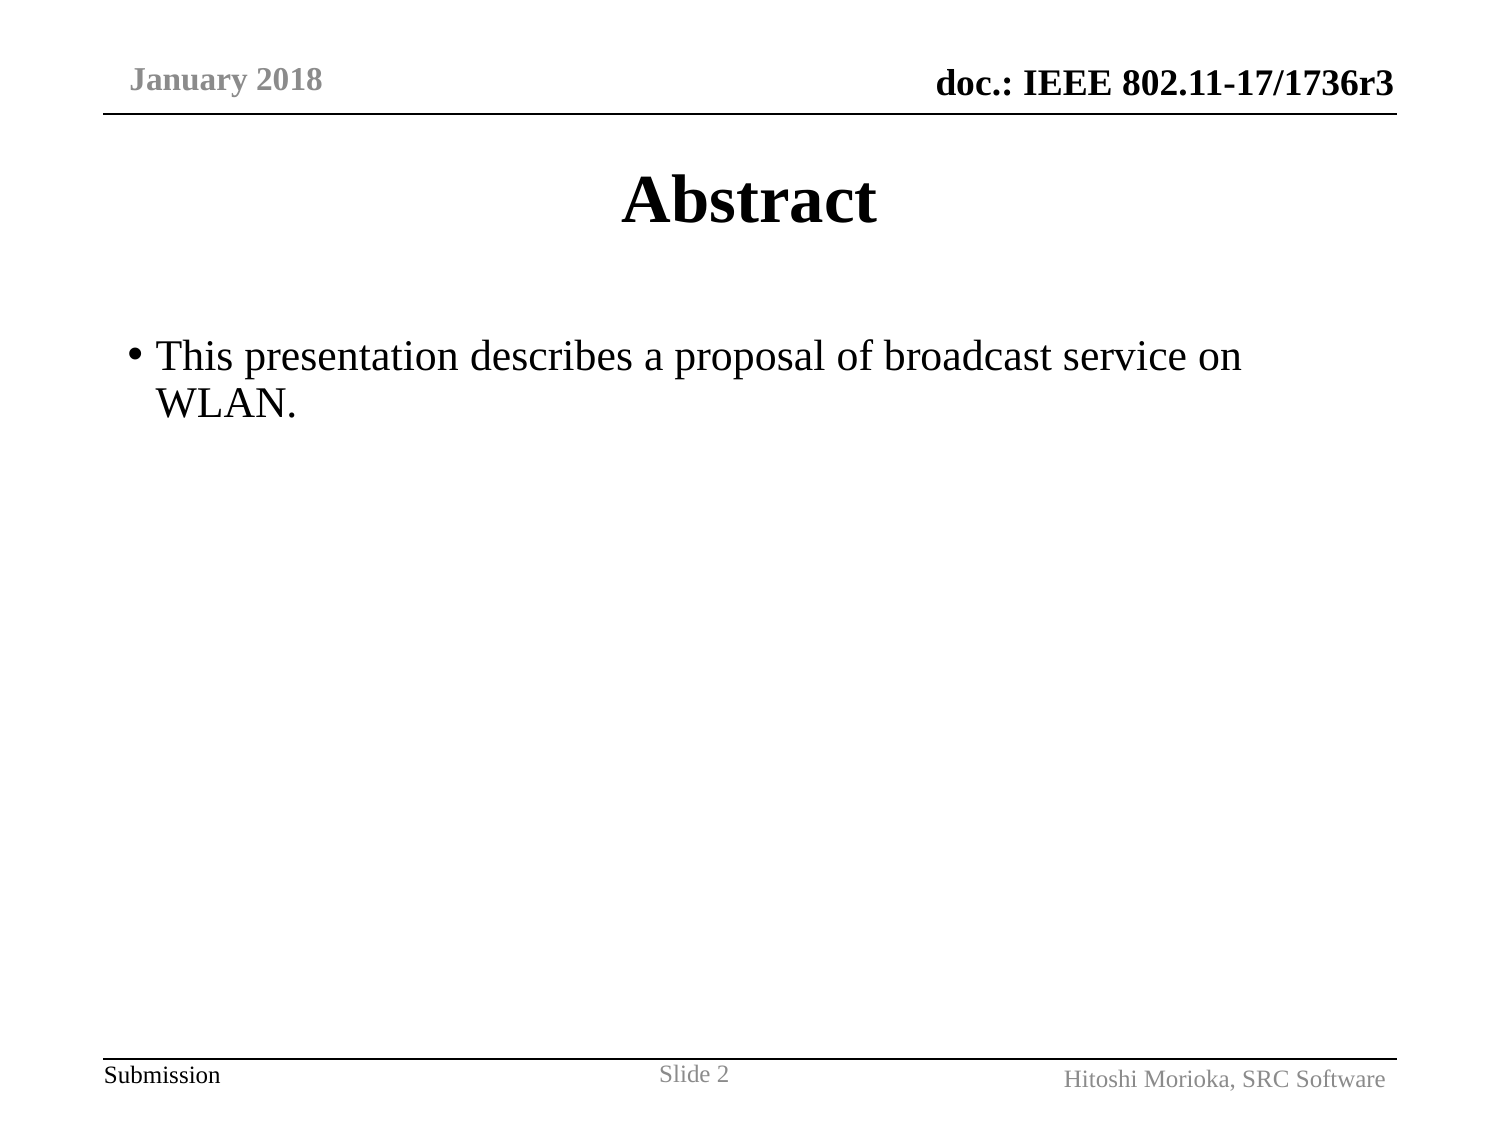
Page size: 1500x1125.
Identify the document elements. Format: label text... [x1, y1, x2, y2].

title Abstract [112, 112, 1388, 288]
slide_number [114, 54, 539, 100]
list This presentation describes a proposal of broadcast service on WLAN. [112, 324, 1388, 1000]
footer Hitoshi Morioka, SRC Software [902, 1062, 1402, 1092]
slide_number Slide 2 [525, 1042, 864, 1103]
